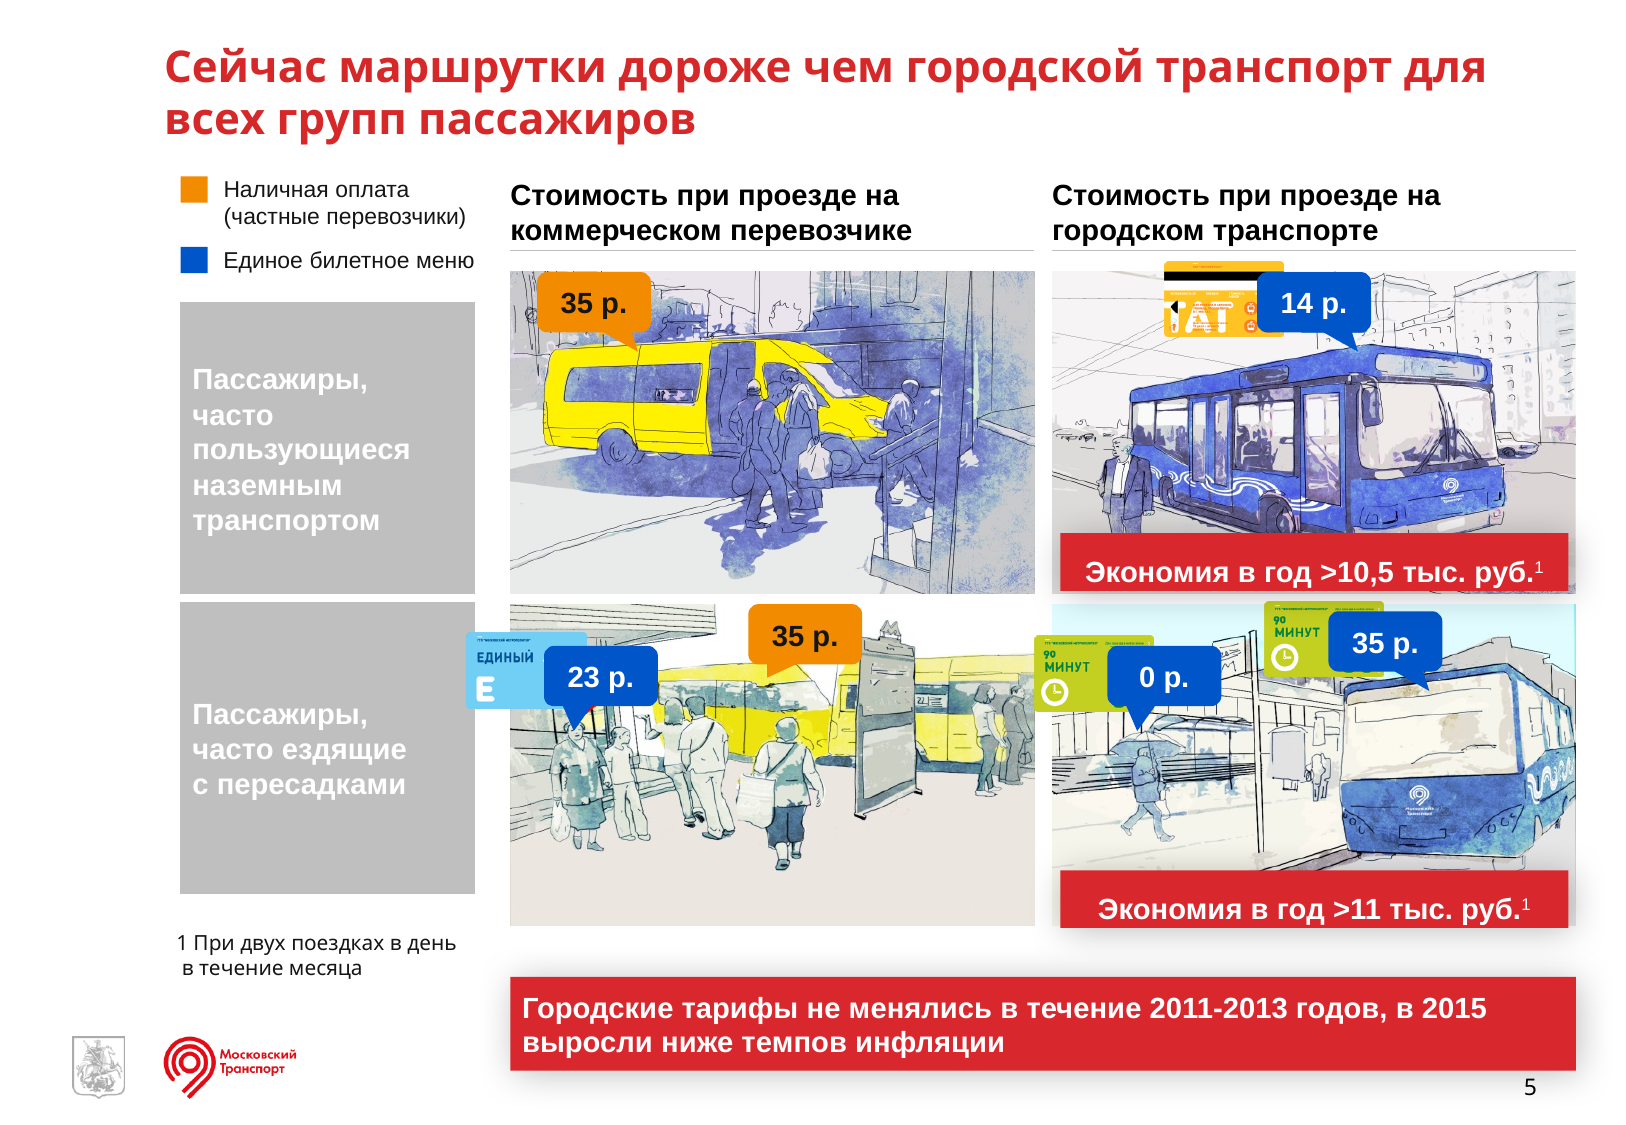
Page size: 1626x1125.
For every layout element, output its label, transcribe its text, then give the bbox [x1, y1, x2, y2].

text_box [1033, 175, 1577, 927]
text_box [466, 176, 1031, 927]
text_box Пассажиры, часто пользующиеся наземным транспортом [180, 303, 461, 594]
picture [133, 999, 330, 1125]
title Сейчас маршрутки дороже чем городской транспорт для всех групп пассажиров [164, 38, 1594, 145]
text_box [180, 174, 477, 274]
text_box Городские тарифы не менялись в течение 2011-2013 годов, в 2015 выросли ниже темпов инфляции [510, 976, 1576, 1071]
text_box 1 При двух поездках в день в течение месяца [176, 929, 510, 980]
text_box [162, 155, 1596, 1019]
text_box Пассажиры, часто ездящие с пересадками [180, 602, 461, 893]
